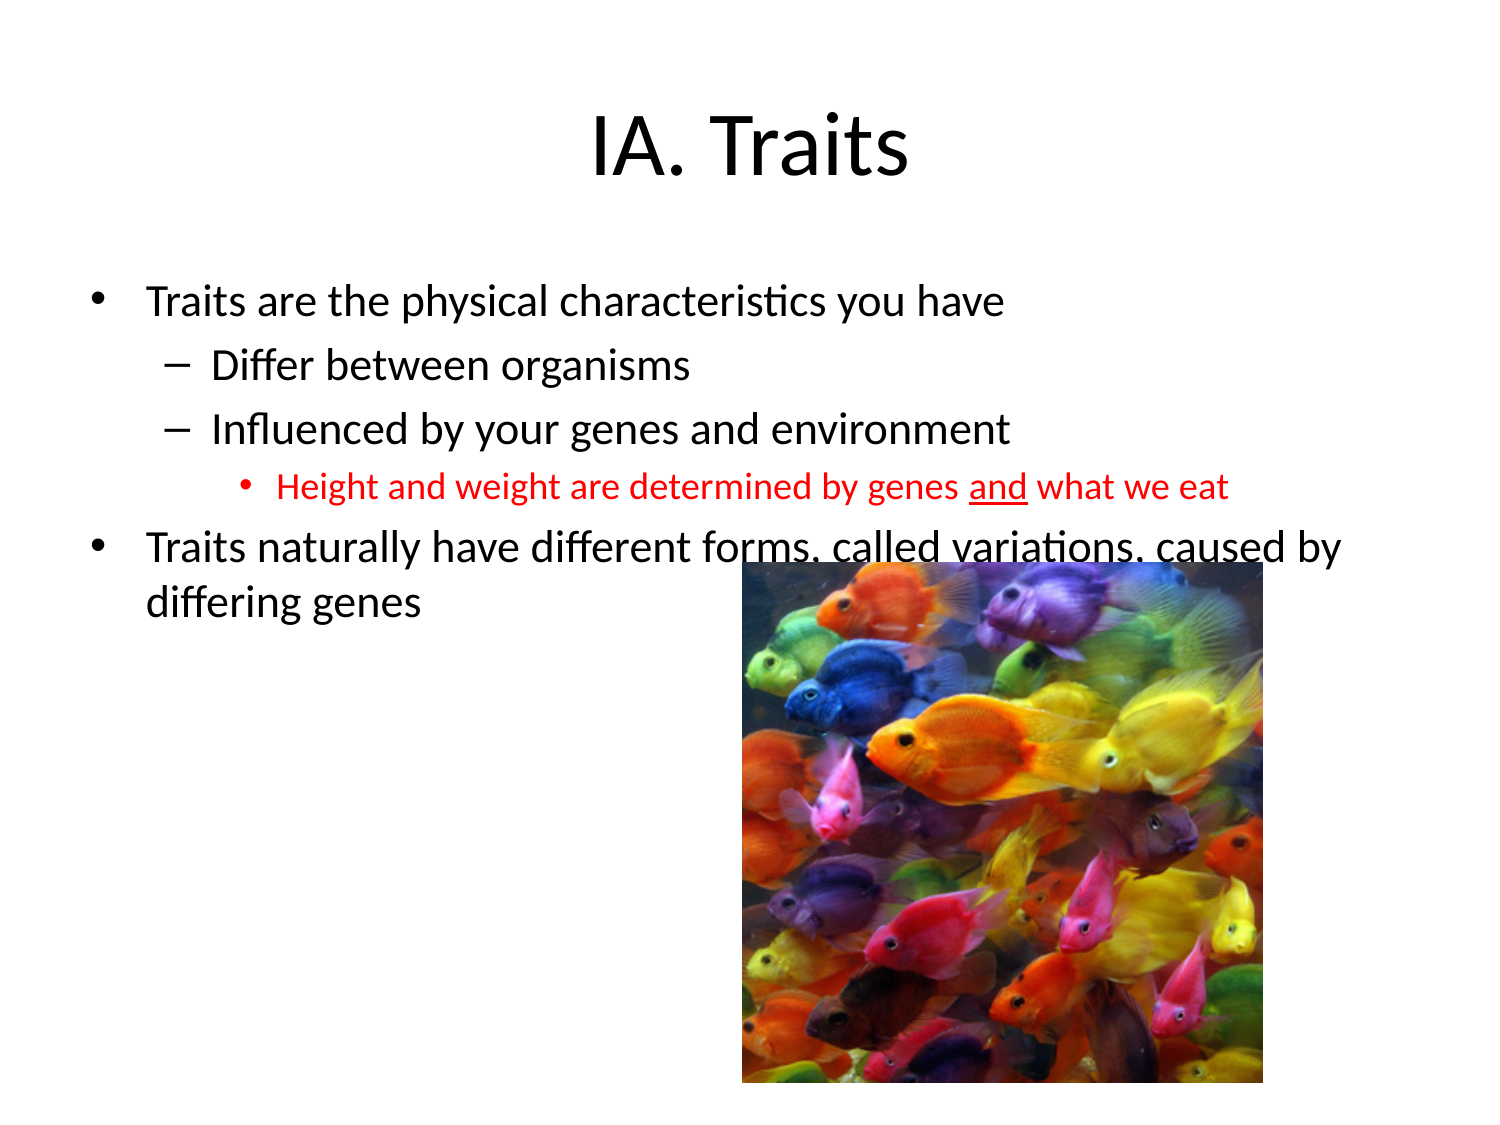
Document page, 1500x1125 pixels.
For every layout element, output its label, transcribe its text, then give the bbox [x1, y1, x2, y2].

list Traits are the physical characteristics you have Differ between organisms Influenced by your genes and environment Height and weight are determined by genes and what we eat Traits naturally have different forms, called variations, caused by differing genes [75, 262, 1425, 638]
picture [741, 562, 1263, 1084]
title IA. Traits [75, 45, 1425, 233]
